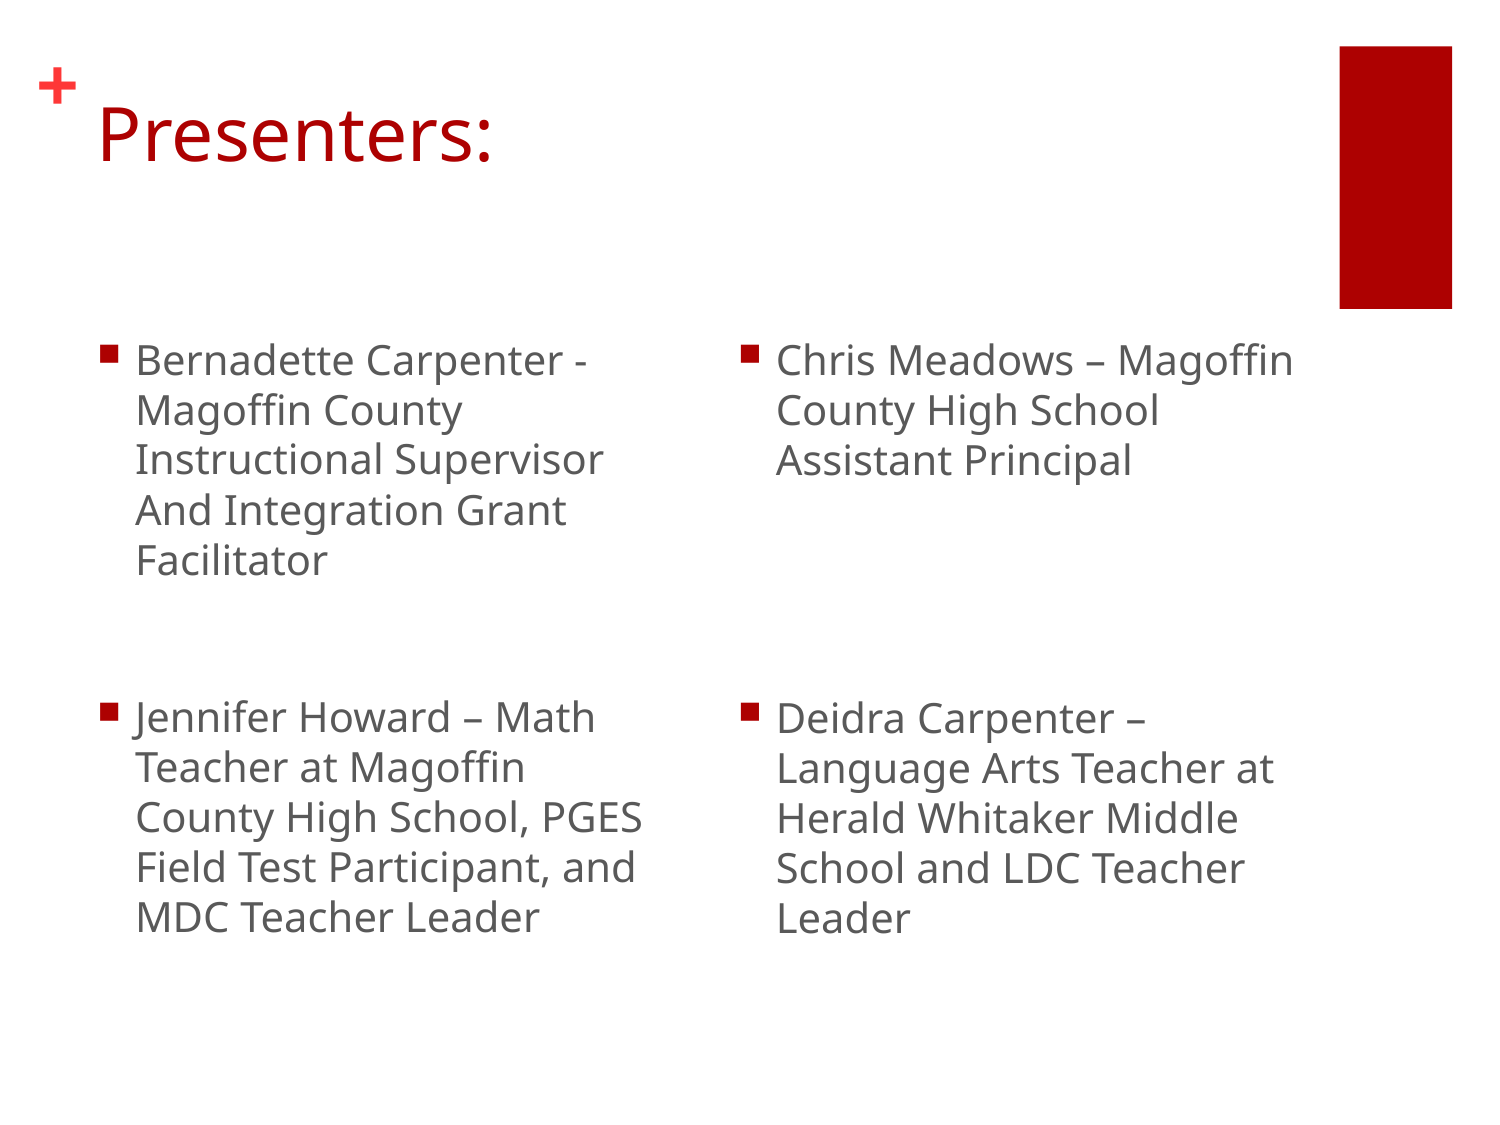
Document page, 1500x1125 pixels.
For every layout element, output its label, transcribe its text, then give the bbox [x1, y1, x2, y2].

list Deidra Carpenter – Language Arts Teacher at Herald Whitaker Middle School and LDC Teacher Leader [723, 683, 1324, 1007]
list Jennifer Howard – Math Teacher at Magoffin County High School, PGES Field Test Participant, and MDC Teacher Leader [82, 683, 683, 1006]
title Presenters: [81, 79, 1322, 263]
list Chris Meadows – Magoffin County High School Assistant Principal [723, 325, 1324, 649]
list Bernadette Carpenter - Magoffin County Instructional Supervisor And Integration Grant Facilitator [82, 325, 683, 649]
